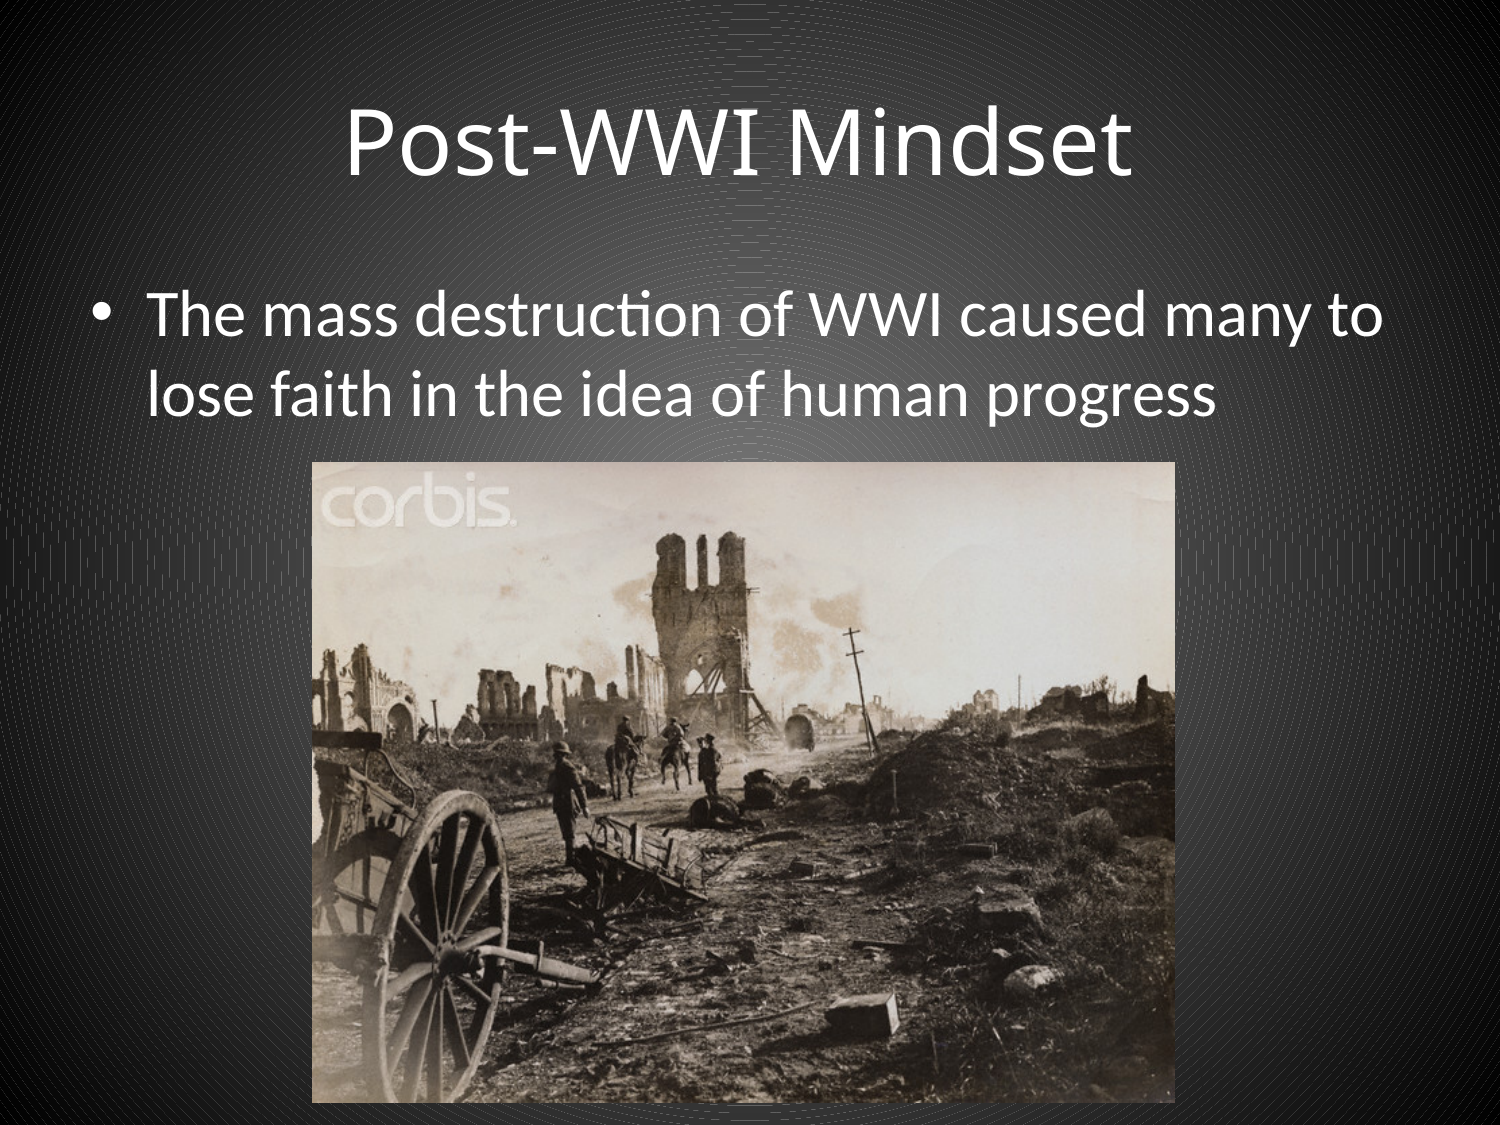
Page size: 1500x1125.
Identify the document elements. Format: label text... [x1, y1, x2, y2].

title Post-WWI Mindset [75, 45, 1425, 233]
list The mass destruction of WWI caused many to lose faith in the idea of human progress [75, 262, 1425, 1005]
picture [312, 462, 1176, 1103]
